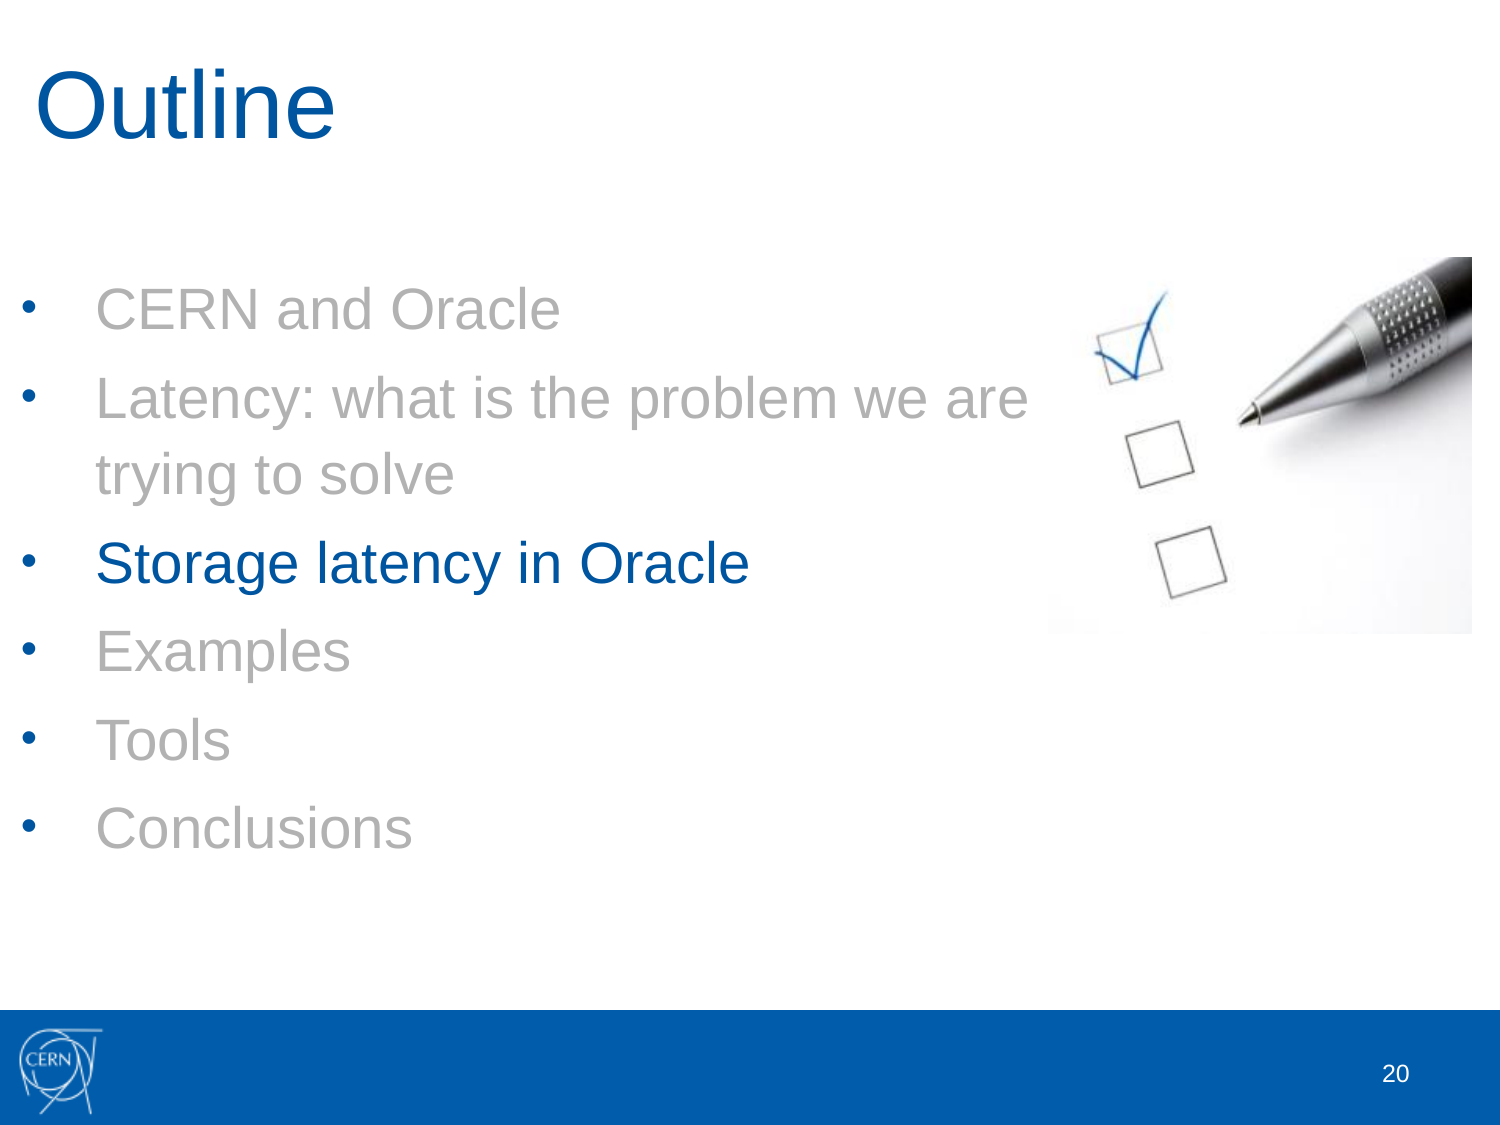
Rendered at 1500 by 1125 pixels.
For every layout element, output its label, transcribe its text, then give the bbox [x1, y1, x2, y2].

title Outline [26, 23, 1475, 178]
slide_number 20 [1342, 1042, 1425, 1103]
list CERN and Oracle Latency: what is the problem we are trying to solve Storage latency in Oracle Examples Tools Conclusions [0, 256, 1107, 882]
picture [1107, 257, 1472, 634]
